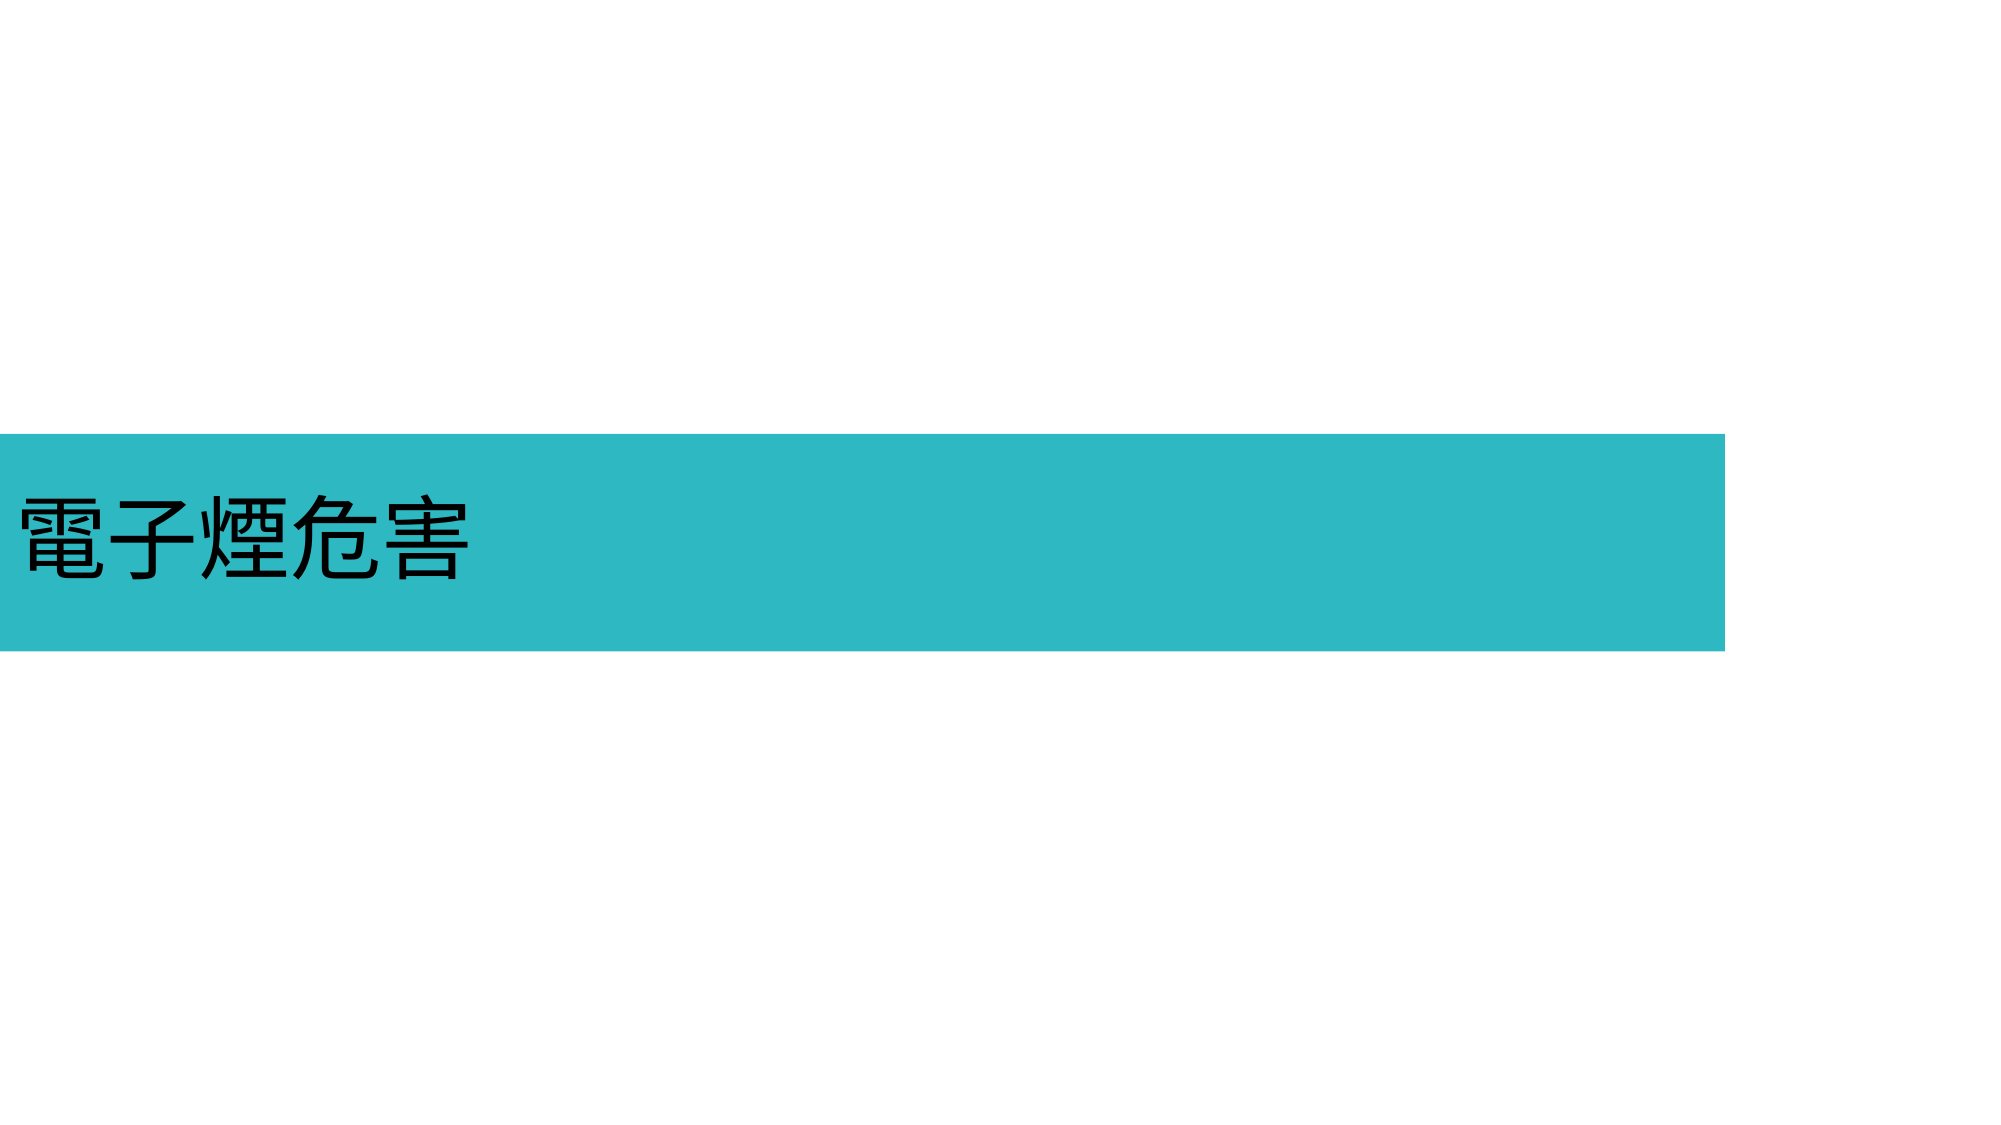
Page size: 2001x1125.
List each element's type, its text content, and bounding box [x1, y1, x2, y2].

title 電子煙危害 [0, 433, 1725, 652]
